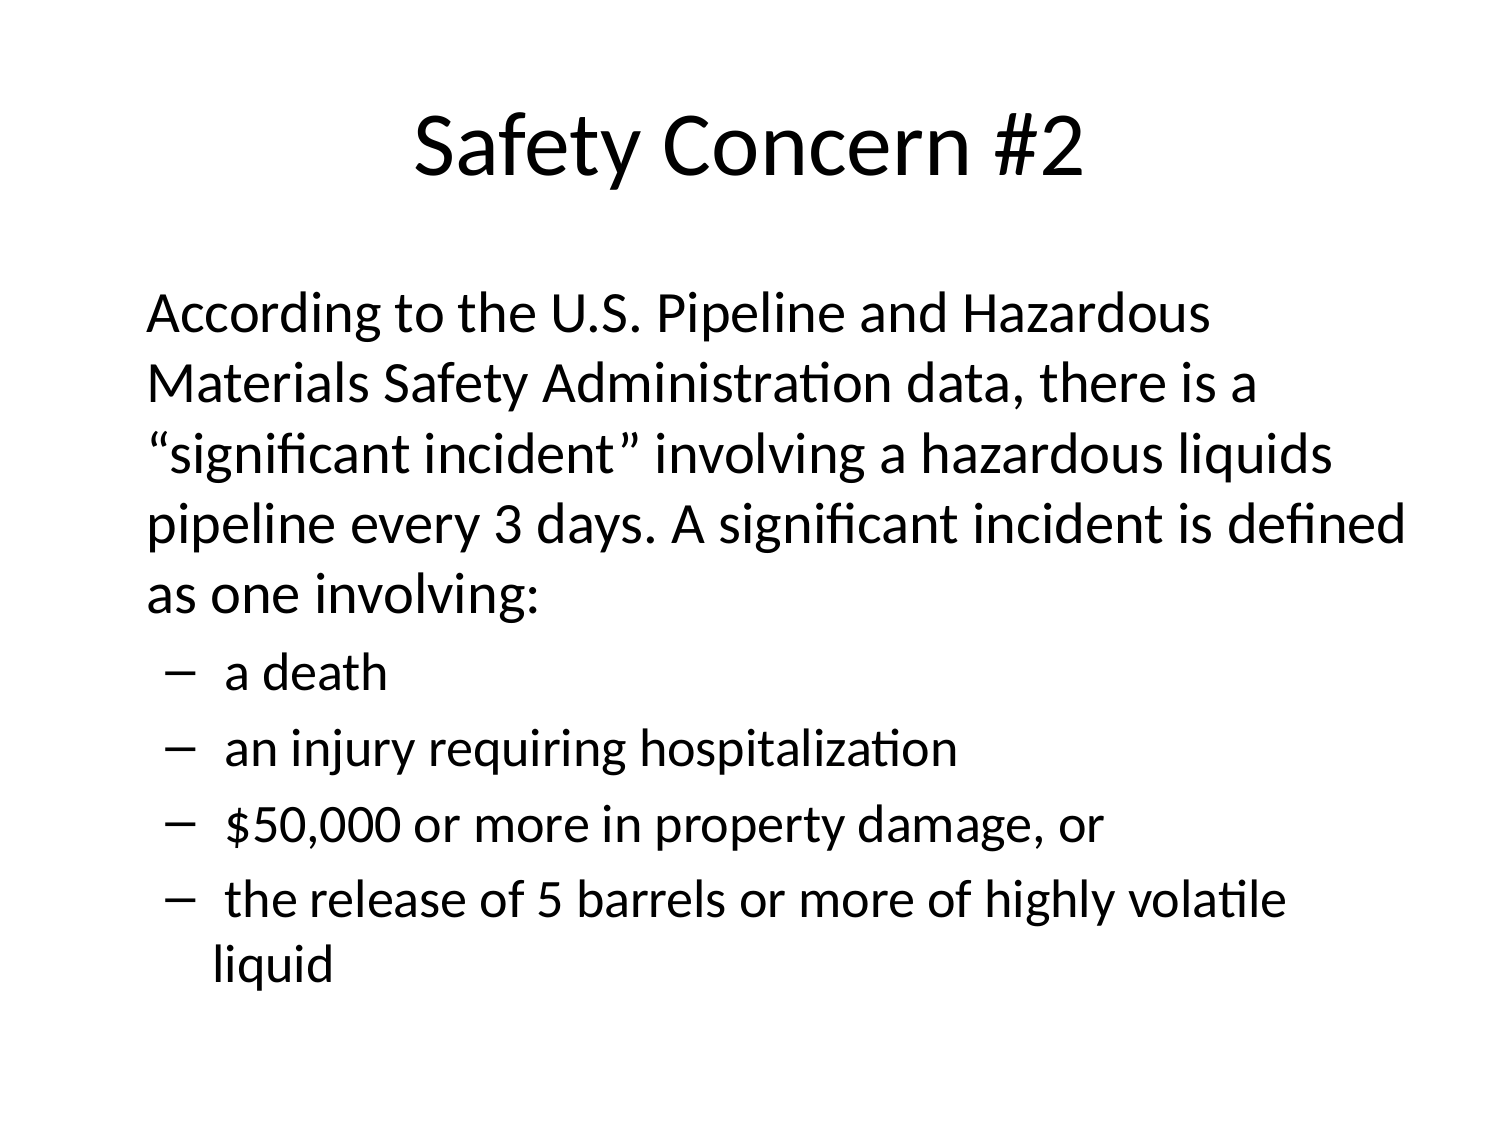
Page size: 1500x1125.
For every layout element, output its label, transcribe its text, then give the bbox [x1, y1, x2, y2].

title Safety Concern #2 [75, 45, 1425, 233]
list According to the U.S. Pipeline and Hazardous Materials Safety Administration data, there is a “significant incident” involving a hazardous liquids pipeline every 3 days. A significant incident is defined as one involving: a death an injury requiring hospitalization $50,000 or more in property damage, or the release of 5 barrels or more of highly volatile liquid [75, 262, 1425, 1005]
